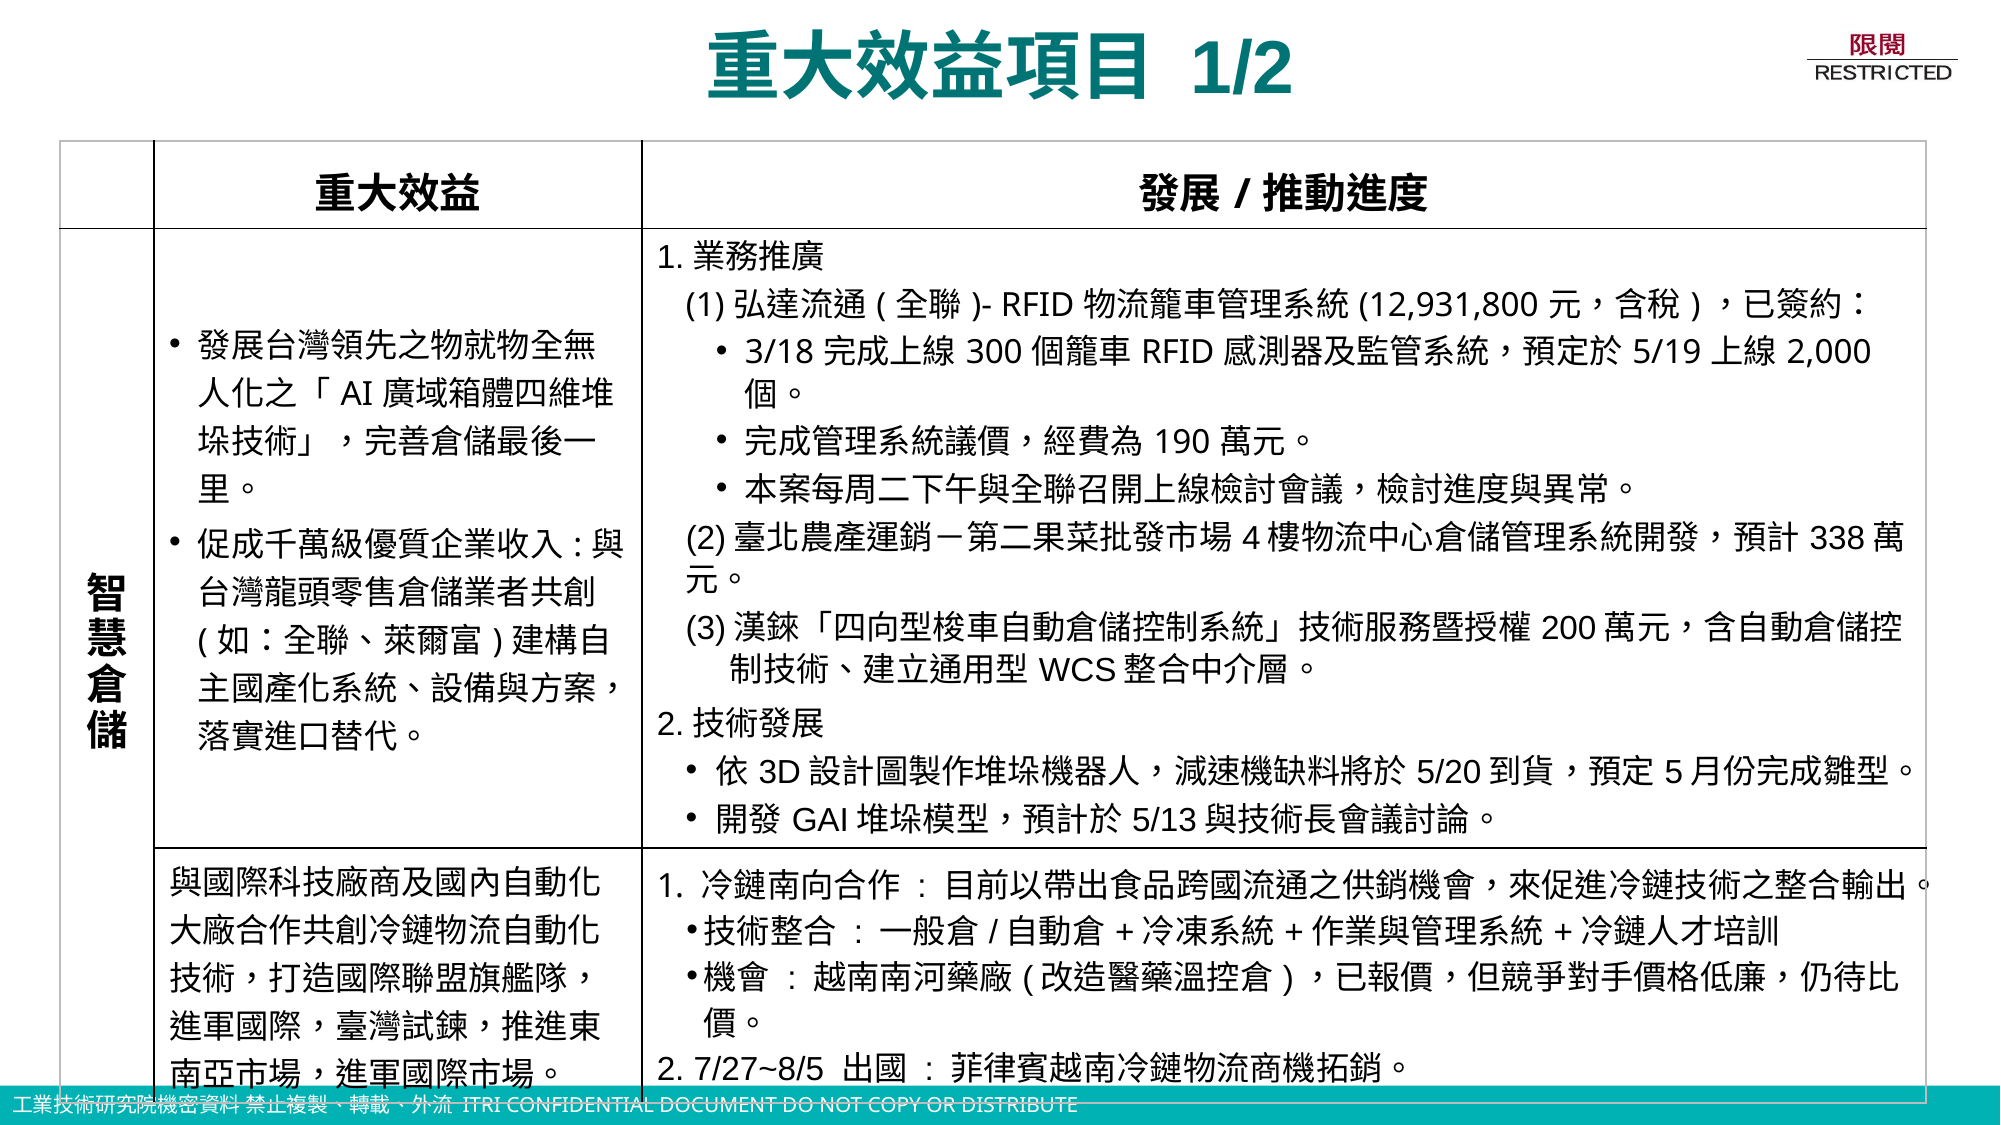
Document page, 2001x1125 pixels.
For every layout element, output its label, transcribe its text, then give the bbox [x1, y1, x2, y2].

table_cell 智慧倉儲 [61, 229, 153, 1102]
table_header [61, 142, 153, 228]
title 重大效益項目 1/2 [399, 10, 1601, 87]
table_cell 發展台灣領先之物就物全無人化之「AI廣域箱體四維堆垛技術」，完善倉儲最後一里。 促成千萬級優質企業收入:與台灣龍頭零售倉儲業者共創(如：全聯、萊爾富)建構自主國產化系統、設備與方案，落實進口替代。 [155, 229, 641, 847]
table_cell 1.業務推廣 (1)弘達流通(全聯)- RFID物流籠車管理系統(12,931,800元，含稅)，已簽約： 3/18完成上線300個籠車RFID感測器及監管系統，預定於5/19上線2,000個。 完成管理系統議價，經費為190萬元。 本案每周二下午與全聯召開上線檢討會議，檢討進度與異常。 (2)臺北農產運銷－第二果菜批發市場4樓物流中心倉儲管理系統開發，預計338萬元。 (3)漢錸「四向型梭車自動倉儲控制系統」技術服務暨授權200萬元，含自動倉儲控制技術、建立通用型WCS整合中介層。 2.技術發展 依3D設計圖製作堆垛機器人，減速機缺料將於5/20到貨，預定5月份完成雛型。 開發GAI堆垛模型，預計於5/13與技術長會議討論。 [643, 229, 1925, 847]
picture [1807, 31, 1958, 83]
table_header 重大效益 [155, 142, 641, 228]
table_header 發展/推動進度 [643, 142, 1925, 228]
table_cell 與國際科技廠商及國內自動化大廠合作共創冷鏈物流自動化技術，打造國際聯盟旗艦隊，進軍國際，臺灣試鍊，推進東南亞市場，進軍國際市場。 [155, 849, 641, 1102]
table_cell 冷鏈南向合作 : 目前以帶出食品跨國流通之供銷機會，來促進冷鏈技術之整合輸出。 技術整合 : 一般倉/自動倉+冷凍系統+作業與管理系統+冷鏈人才培訓 機會 : 越南南河藥廠(改造醫藥溫控倉)，已報價，但競爭對手價格低廉，仍待比價。 2. 7/27~8/5 出國 : 菲律賓越南冷鏈物流商機拓銷。 [643, 849, 1925, 1102]
